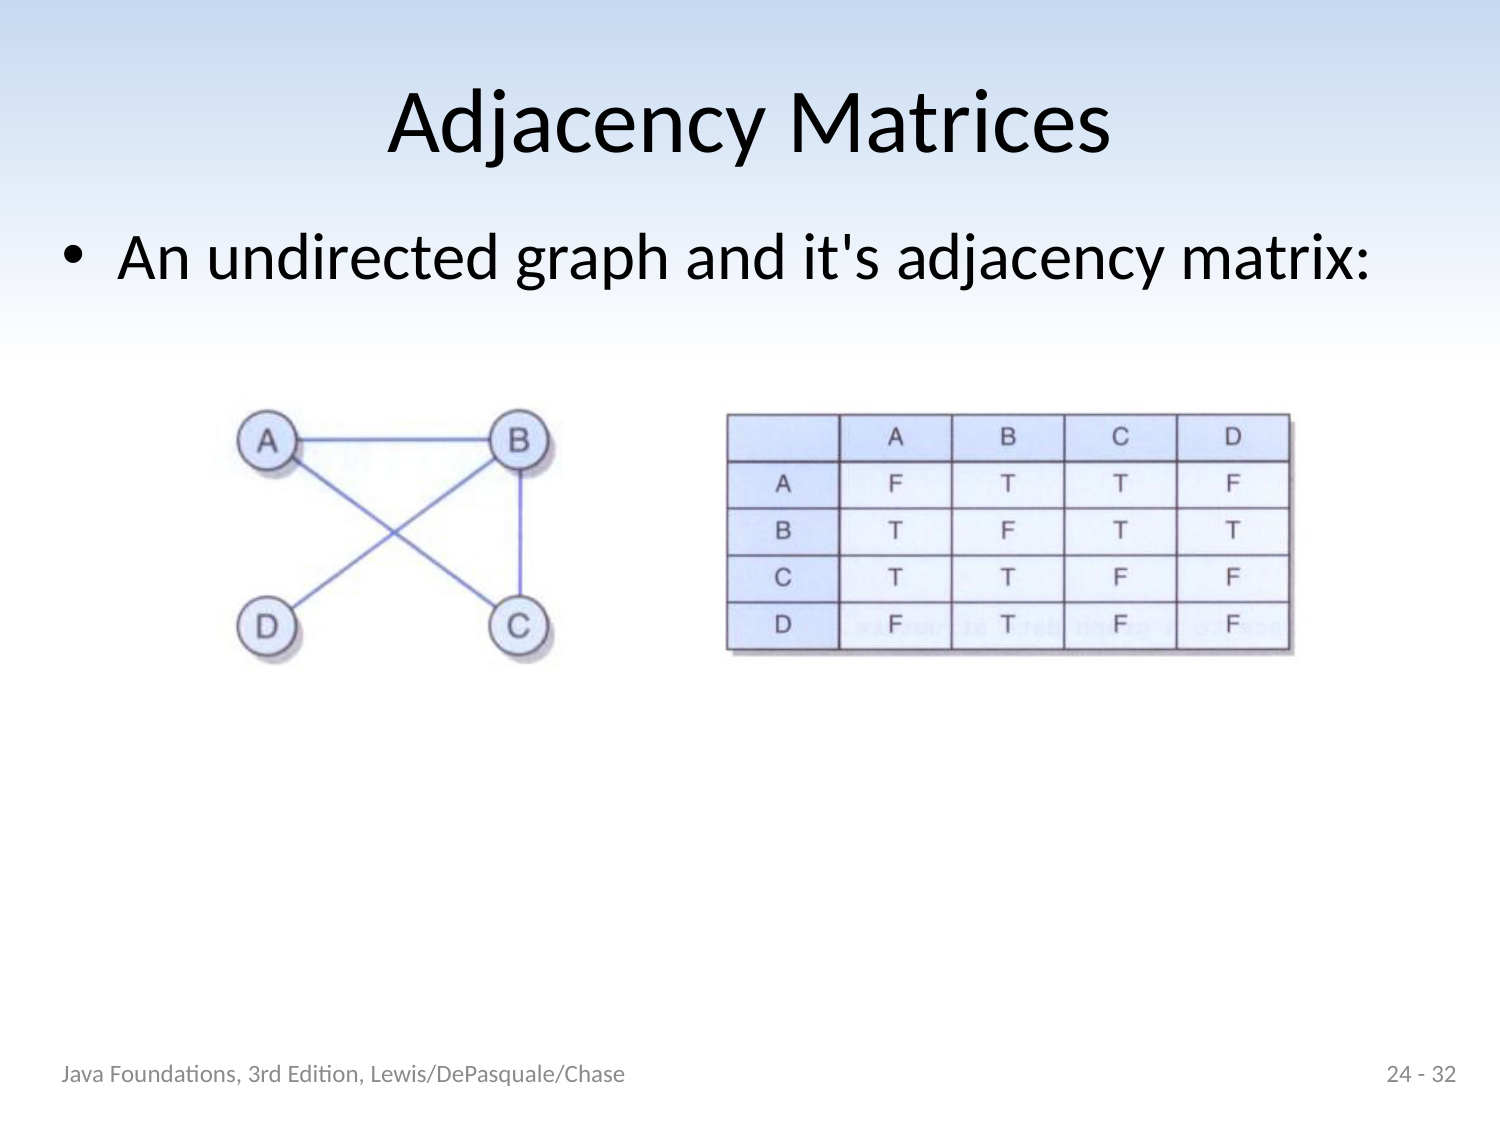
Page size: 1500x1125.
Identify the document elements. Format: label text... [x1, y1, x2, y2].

slide_number 24 - 32 [1121, 1042, 1472, 1103]
picture [212, 397, 571, 676]
list An undirected graph and it's adjacency matrix: [46, 205, 1473, 1043]
title Adjacency Matrices [28, 45, 1473, 186]
footer Java Foundations, 3rd Edition, Lewis/DePasquale/Chase [46, 1042, 1121, 1103]
picture [710, 397, 1310, 666]
